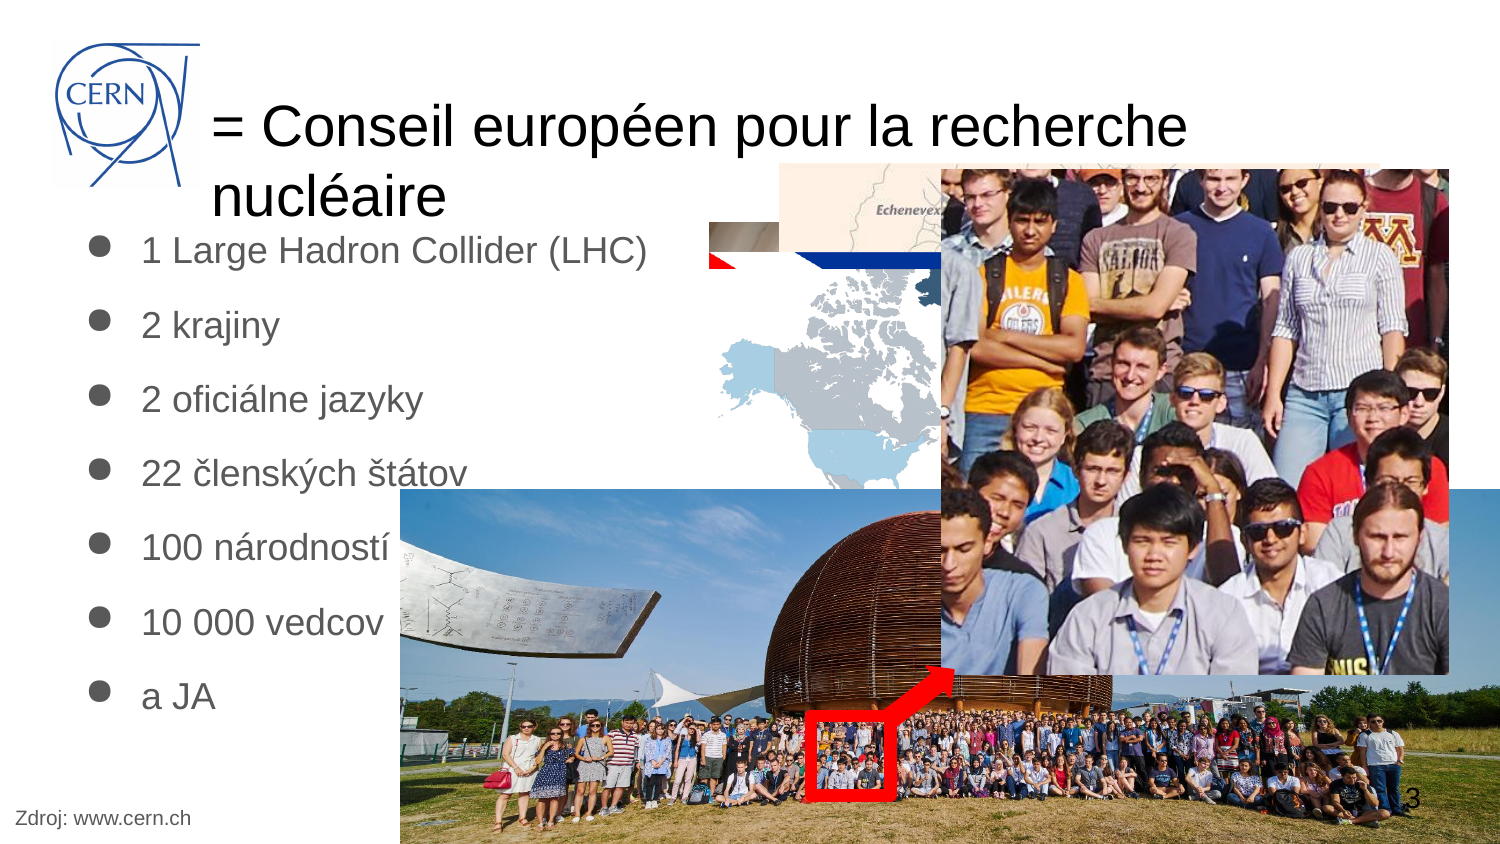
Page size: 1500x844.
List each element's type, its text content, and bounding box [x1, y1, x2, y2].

list 10 000 vedcov [51, 560, 394, 634]
list 1 Large Hadron Collider (LHC) [51, 189, 684, 263]
list 100 národností [51, 485, 684, 560]
picture [399, 162, 1500, 844]
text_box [810, 653, 967, 796]
list a JA [51, 634, 394, 728]
list 22 členských štátov [51, 411, 684, 485]
picture [50, 40, 203, 190]
title = Conseil européen pour la recherche nucléaire [207, 72, 1458, 167]
list 2 krajiny [51, 263, 684, 337]
list Zdroj: www.cern.ch [0, 796, 215, 844]
list 2 oficiálne jazyky [51, 337, 684, 411]
